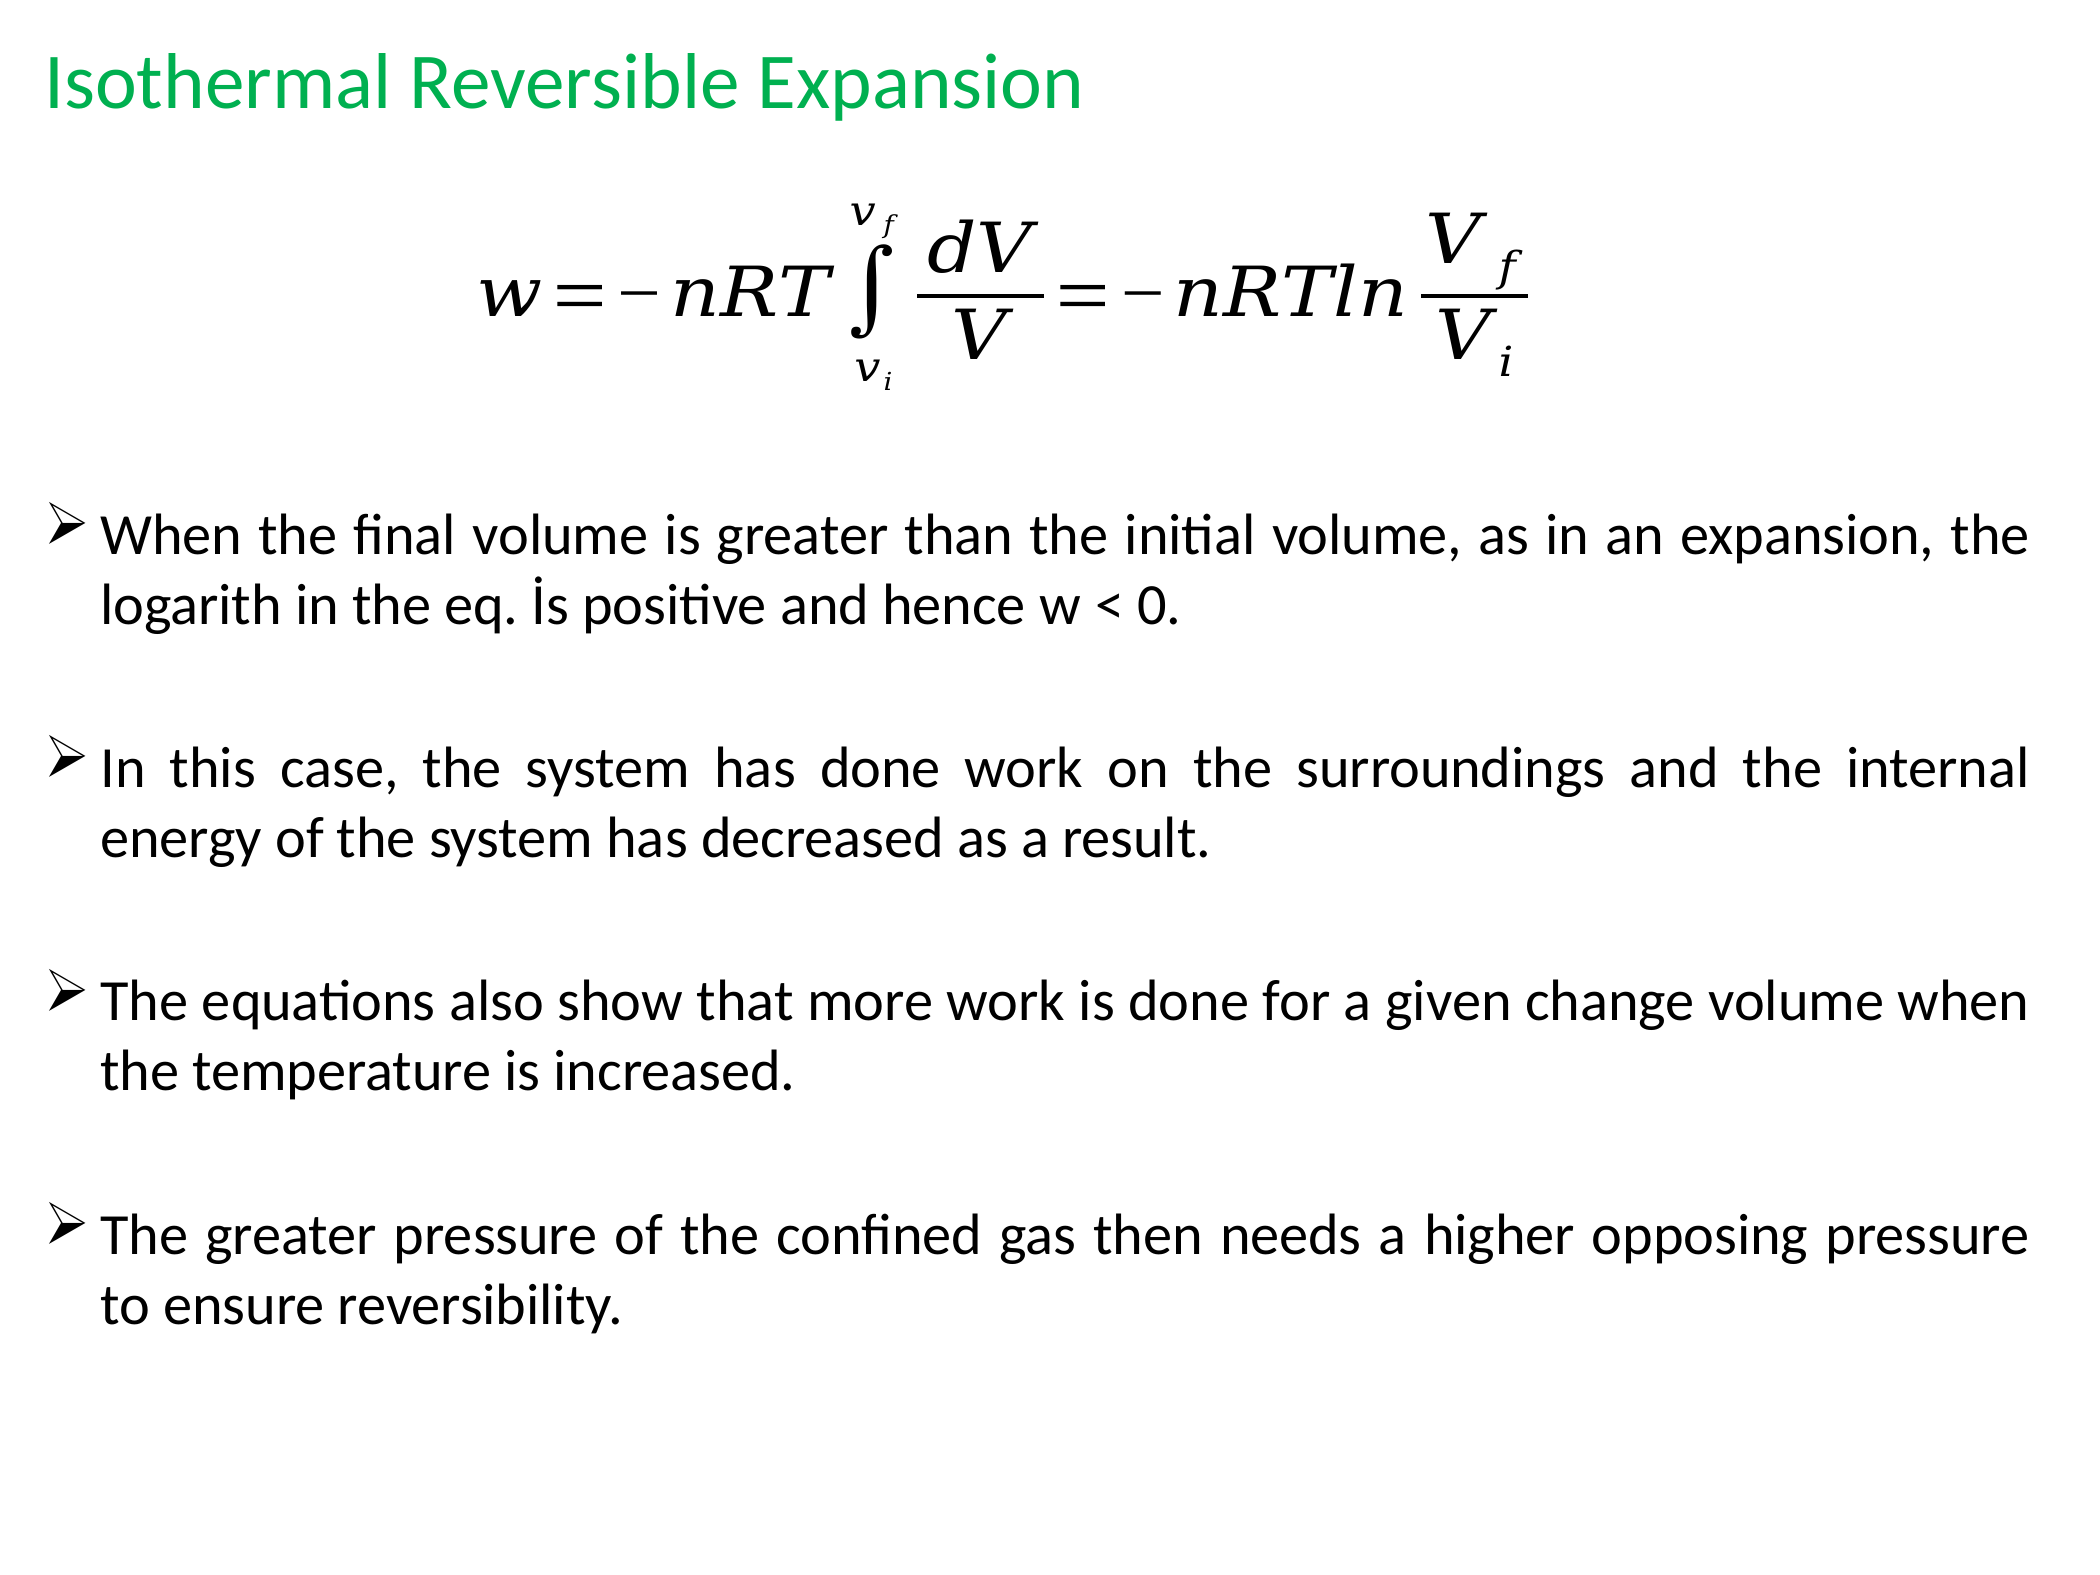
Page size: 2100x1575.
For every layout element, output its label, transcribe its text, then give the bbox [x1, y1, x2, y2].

text_box Isothermal Reversible Expansion [29, 12, 1920, 142]
list When the final volume is greater than the initial volume, as in an expansion, the logarith in the eq. İs positive and hence w < 0. In this case, the system has done work on the surroundings and the internal energy of the system has decreased as a result. The equations also show that more work is done for a given change volume when the temperature is increased. The greater pressure of the confined gas then needs a higher opposing pressure to ensure reversibility. [29, 488, 2046, 1417]
